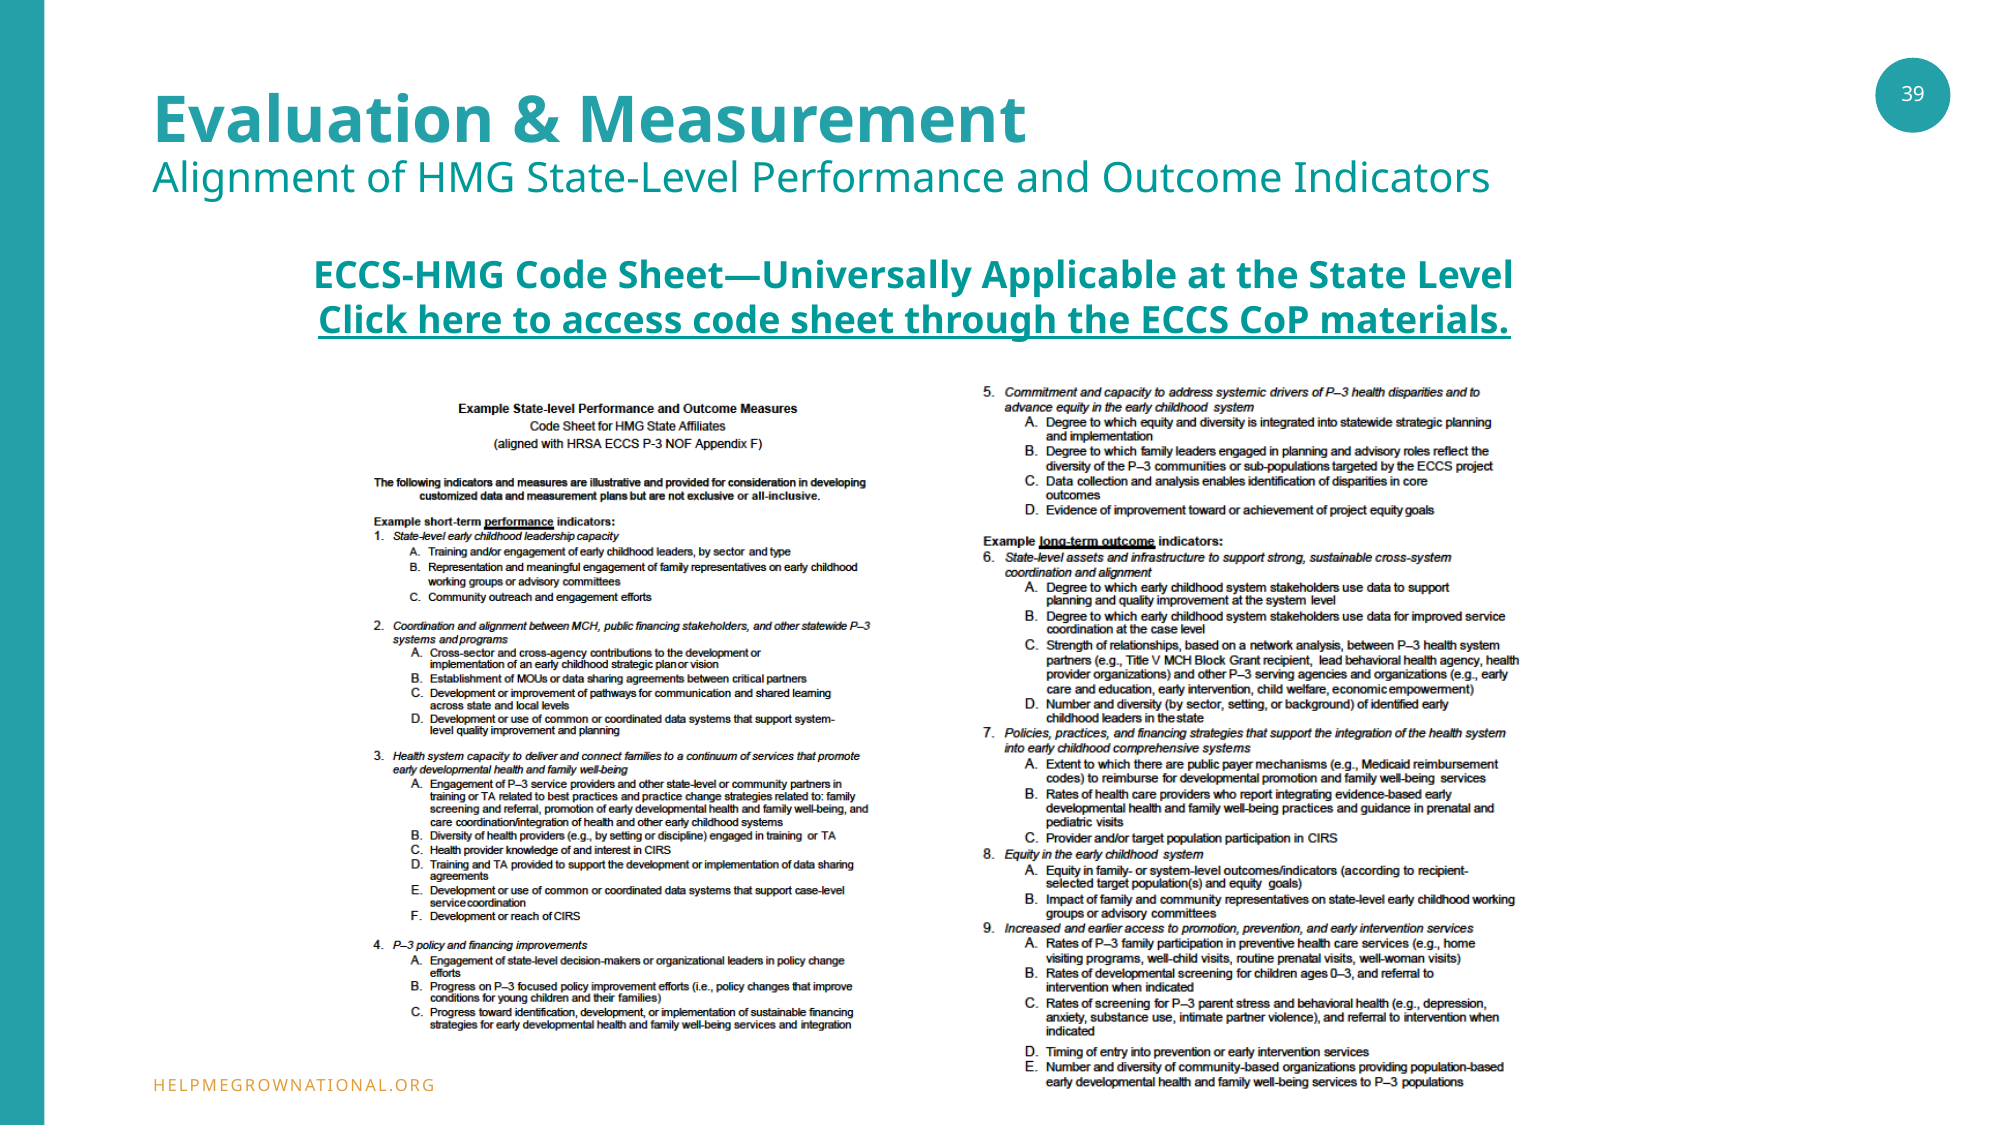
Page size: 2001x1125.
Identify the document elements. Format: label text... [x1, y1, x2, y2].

slide_number 39 [1883, 65, 1942, 126]
title Evaluation & Measurement Alignment of HMG State-Level Performance and Outcome Indicators [137, 79, 1863, 227]
text_box ECCS-HMG Code Sheet—Universally Applicable at the State Level Click here to access code sheet through the ECCS CoP materials. [137, 243, 1692, 354]
picture [308, 349, 1539, 1094]
